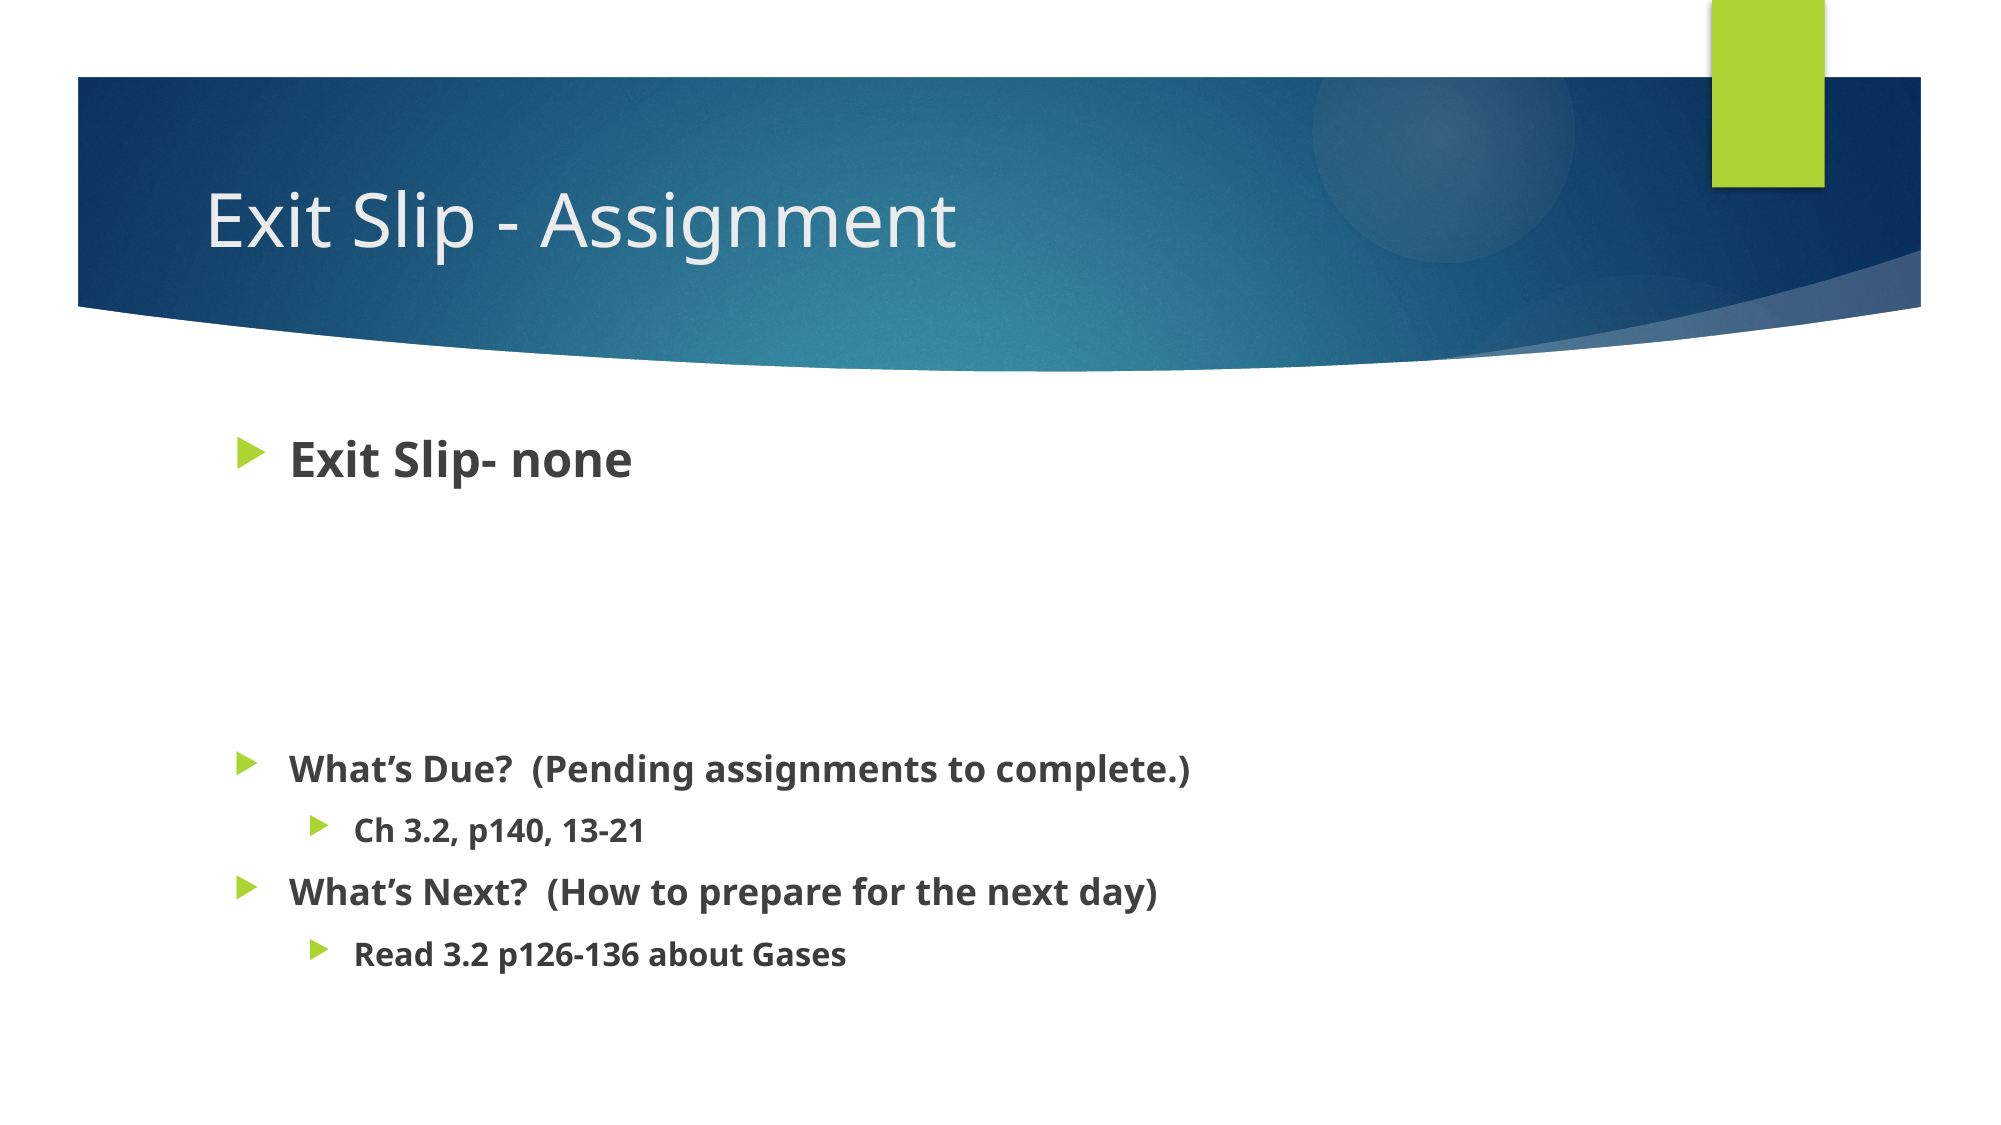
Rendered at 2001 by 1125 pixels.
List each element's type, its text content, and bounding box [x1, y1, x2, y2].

list Exit Slip- none What’s Due? (Pending assignments to complete.) Ch 3.2, p140, 13-21 What’s Next? (How to prepare for the next day) Read 3.2 p126-136 about Gases [219, 421, 1909, 982]
title Exit Slip - Assignment [189, 159, 1627, 276]
